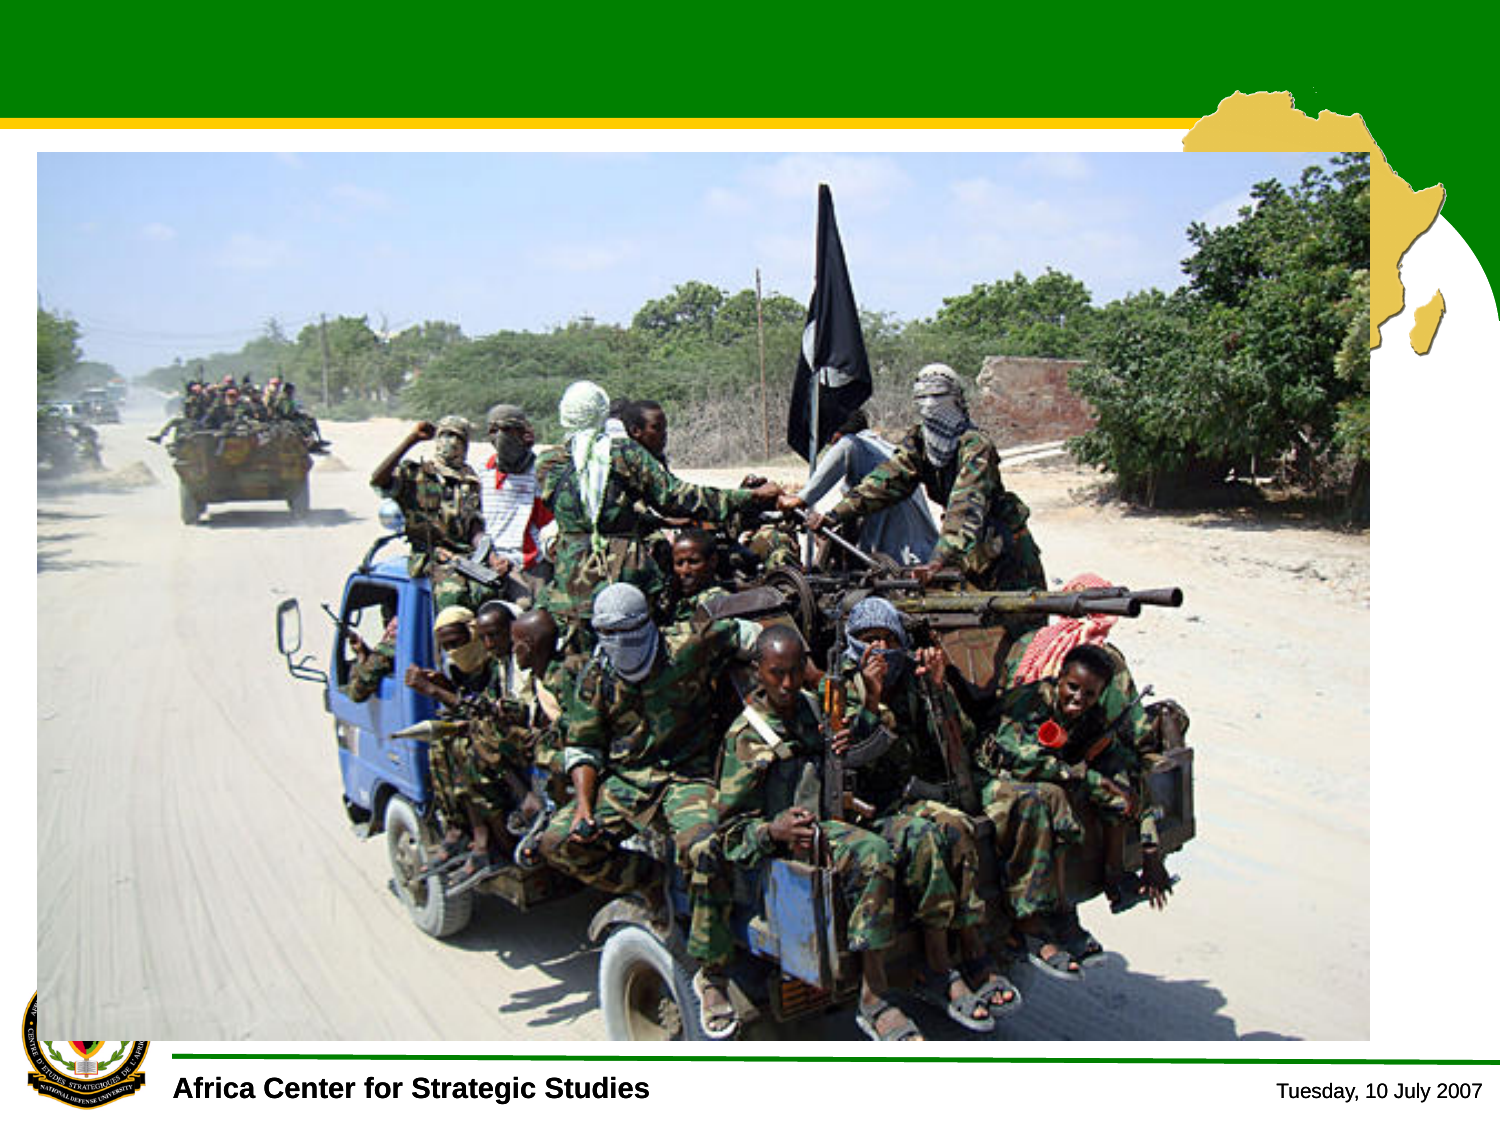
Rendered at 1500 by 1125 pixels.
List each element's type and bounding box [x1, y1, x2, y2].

picture [6, 87, 1447, 1125]
